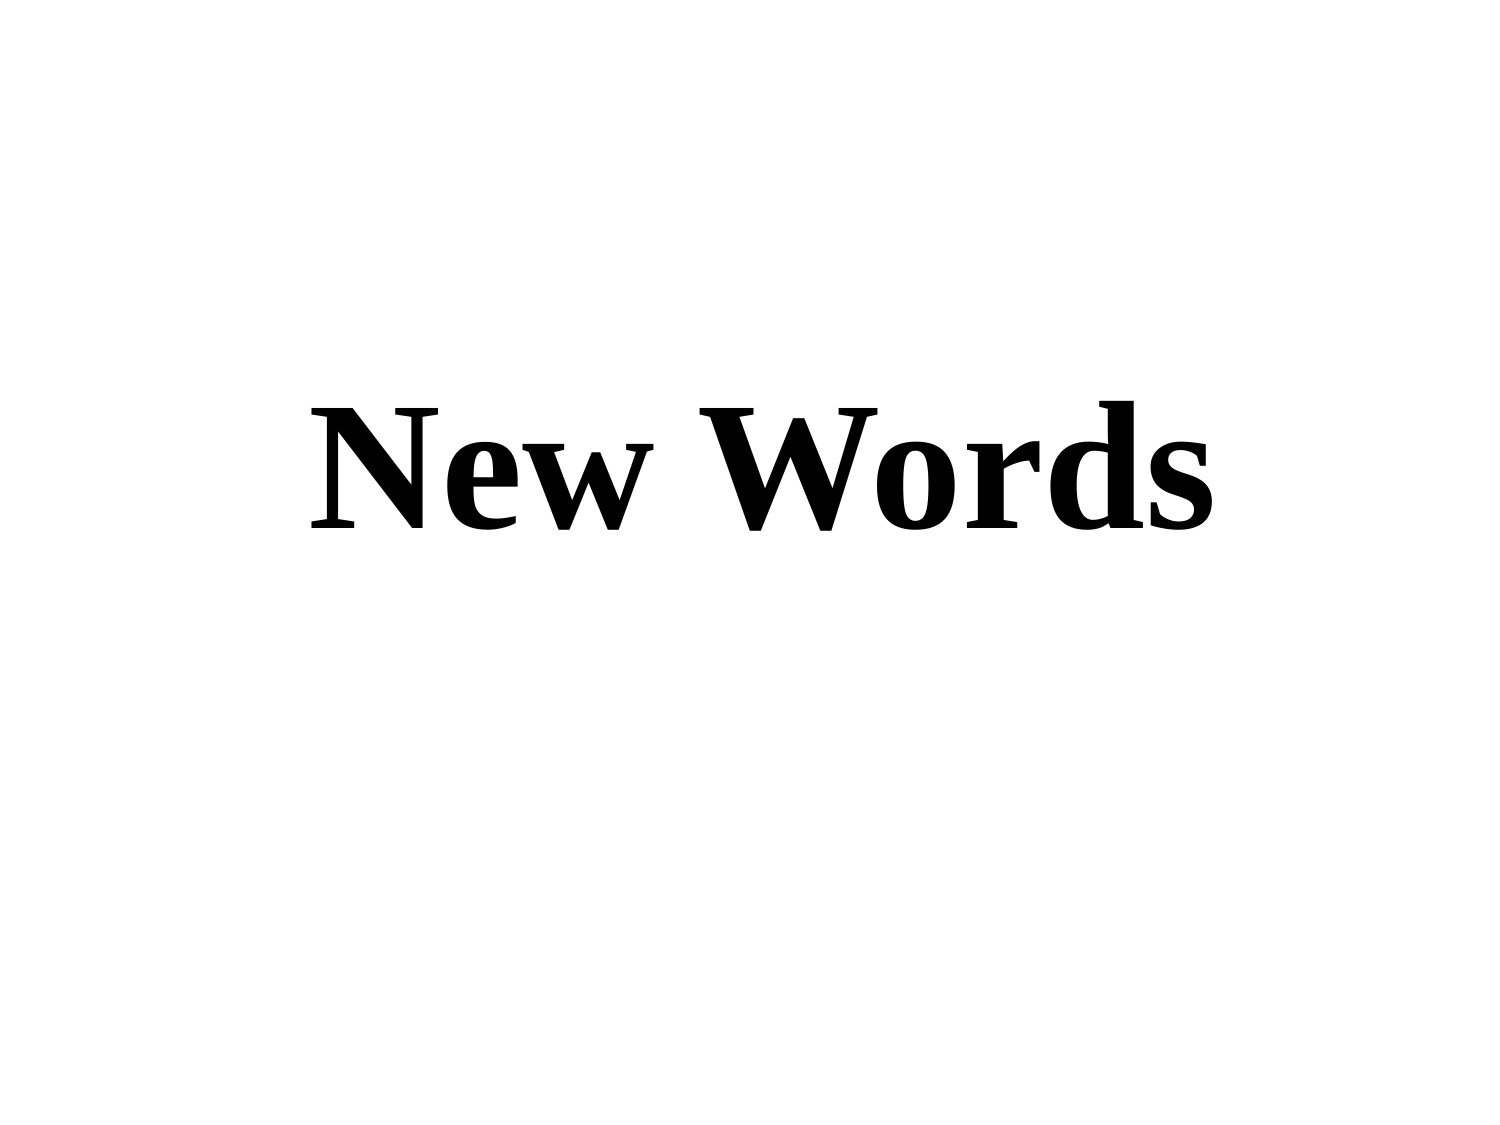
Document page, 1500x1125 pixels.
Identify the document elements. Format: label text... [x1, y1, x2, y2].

text_box New Words [293, 338, 1232, 573]
